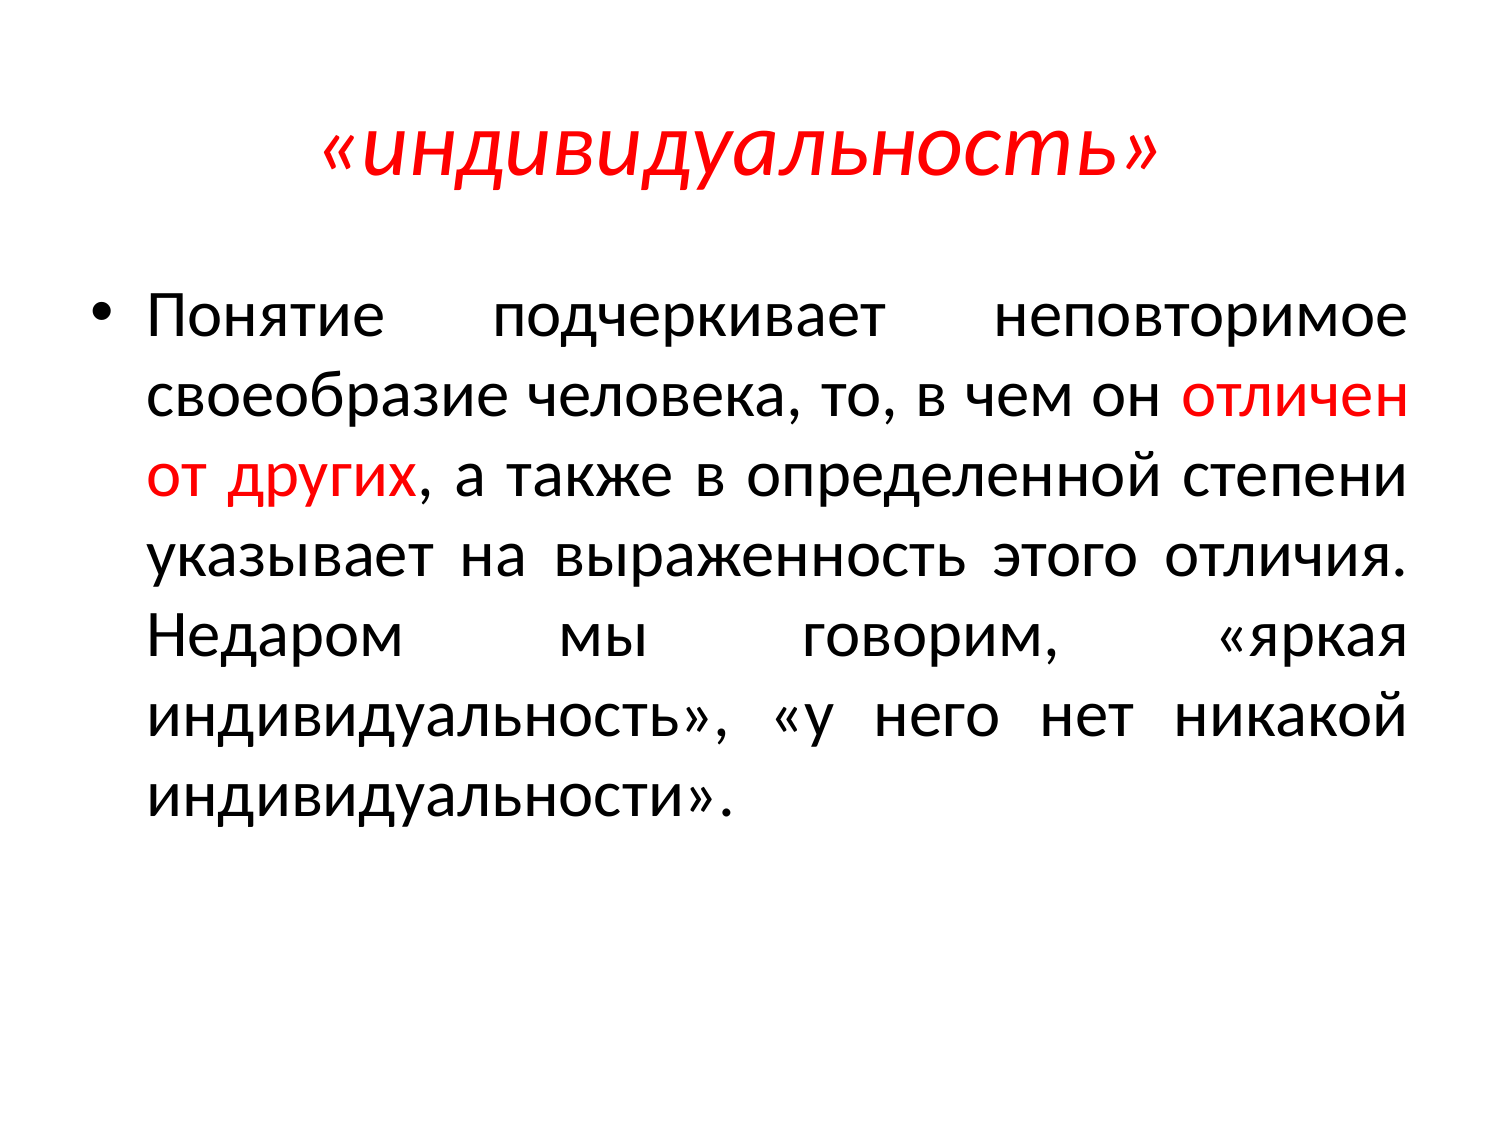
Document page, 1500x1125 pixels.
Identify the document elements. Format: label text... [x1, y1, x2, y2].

list Понятие подчеркивает неповторимое своеобразие человека, то, в чем он отличен от других, а также в определенной степени указывает на выраженность этого отличия. Недаром мы говорим, «яркая индивидуальность», «у него нет никакой индивидуальности». [75, 262, 1425, 1005]
title «индивидуальность» [75, 45, 1425, 233]
